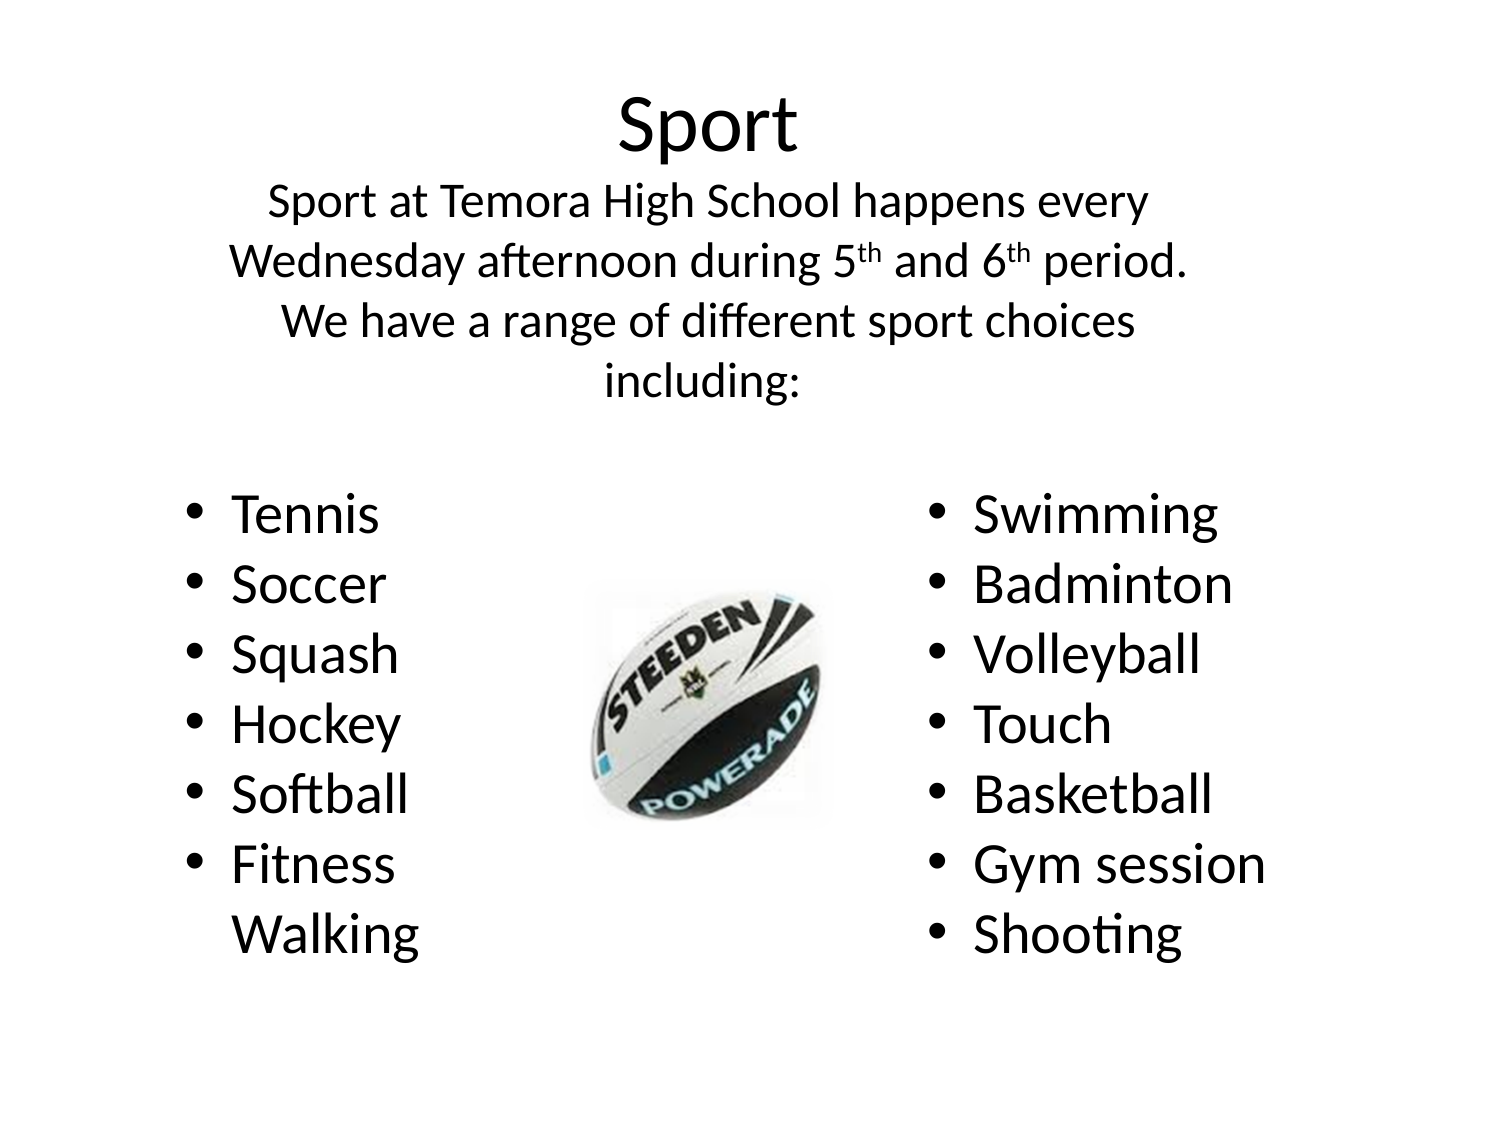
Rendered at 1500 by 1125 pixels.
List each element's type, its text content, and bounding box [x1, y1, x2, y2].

text_box Swimming Badminton Volleyball Touch Basketball Gym session Shooting [912, 468, 1320, 973]
picture [578, 574, 839, 835]
text_box Tennis Soccer Squash Hockey Softball Fitness Walking [169, 468, 510, 973]
text_box Sport Sport at Temora High School happens every Wednesday afternoon during 5th and 6th period. We have a range of different sport choices including: [176, 60, 1240, 416]
